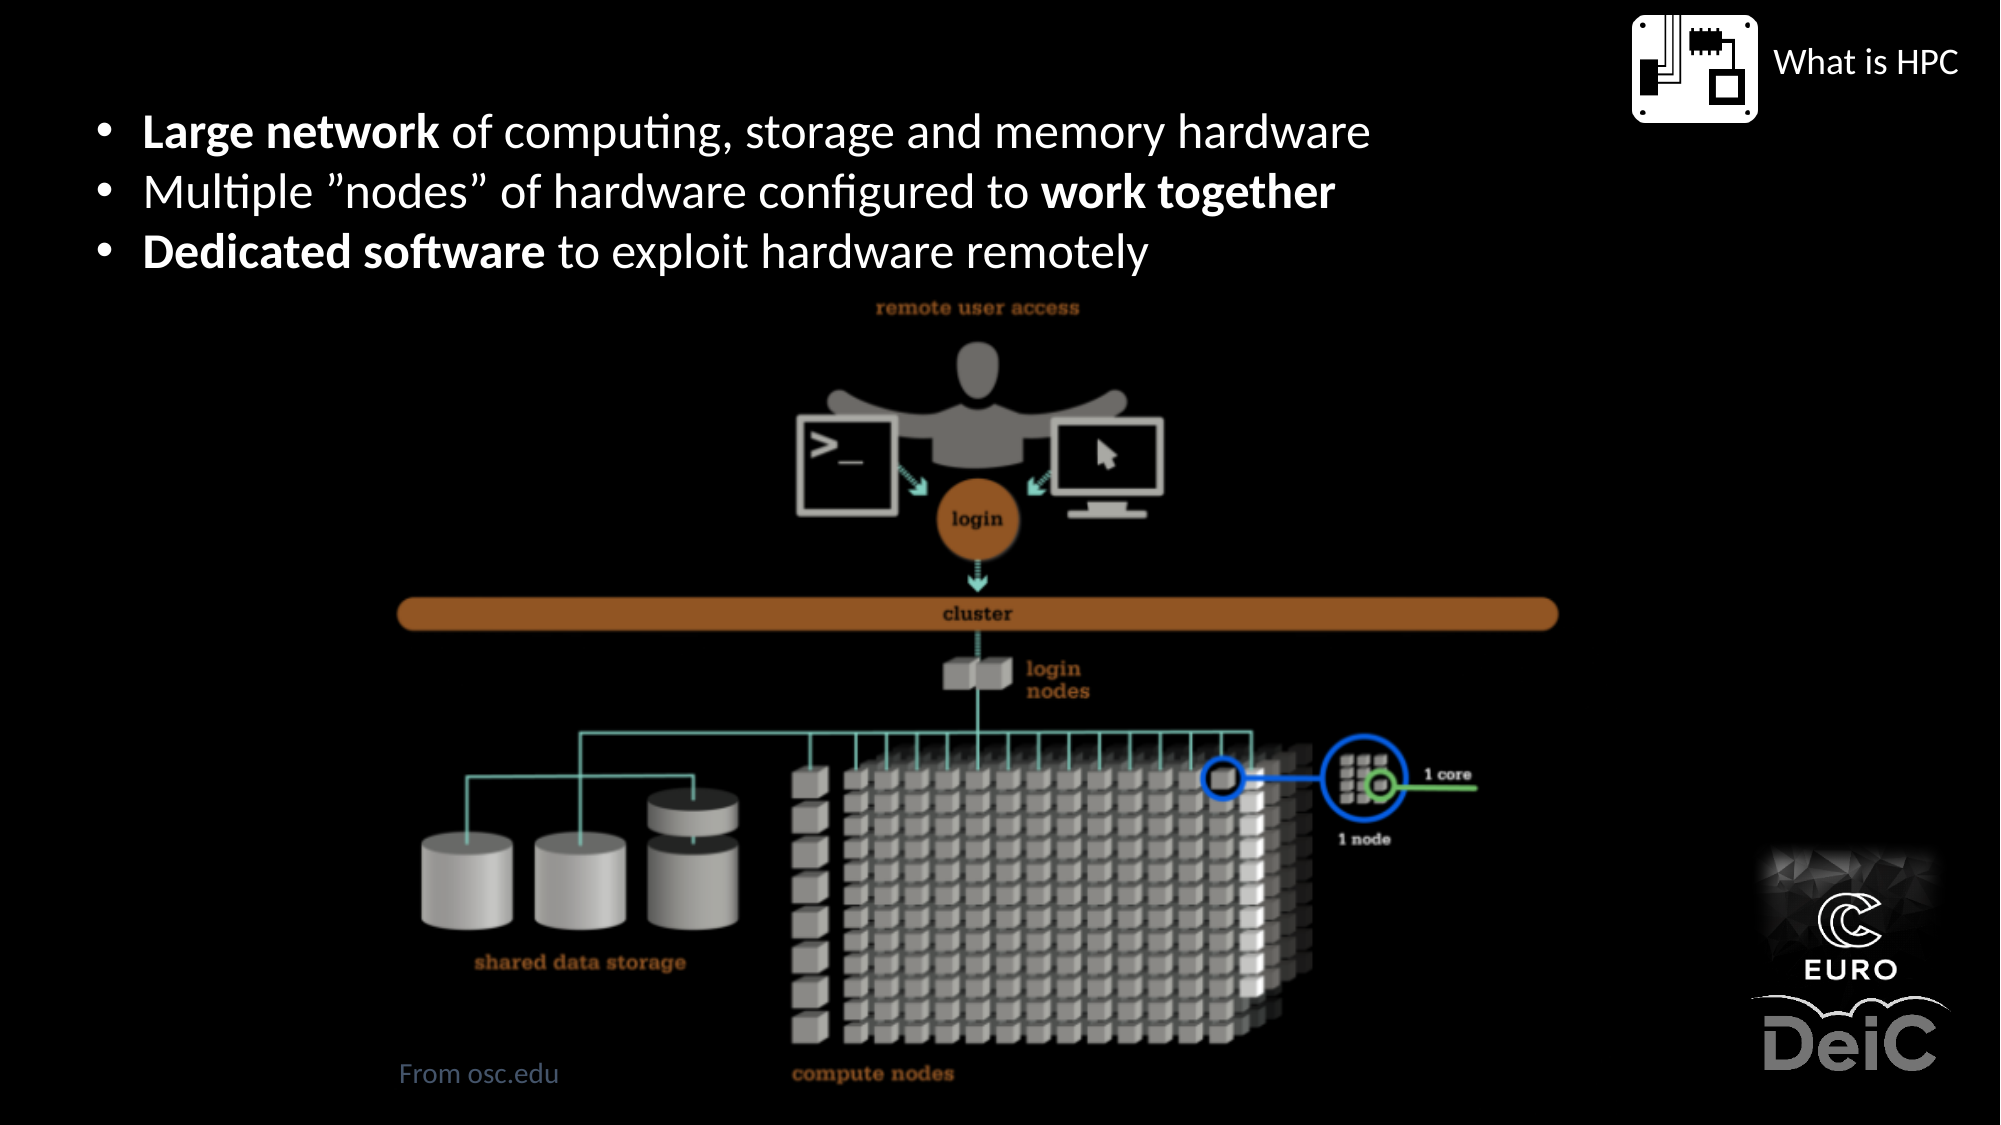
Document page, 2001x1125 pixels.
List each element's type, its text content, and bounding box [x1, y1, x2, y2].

picture [1761, 851, 1940, 995]
picture [383, 288, 1617, 1123]
picture [1605, 0, 1784, 149]
text_box Large network of computing, storage and memory hardware Multiple ”nodes” of hardware configured to work together Dedicated software to exploit hardware remotely [81, 91, 1387, 287]
text_box What is HPC [1784, 29, 1974, 89]
